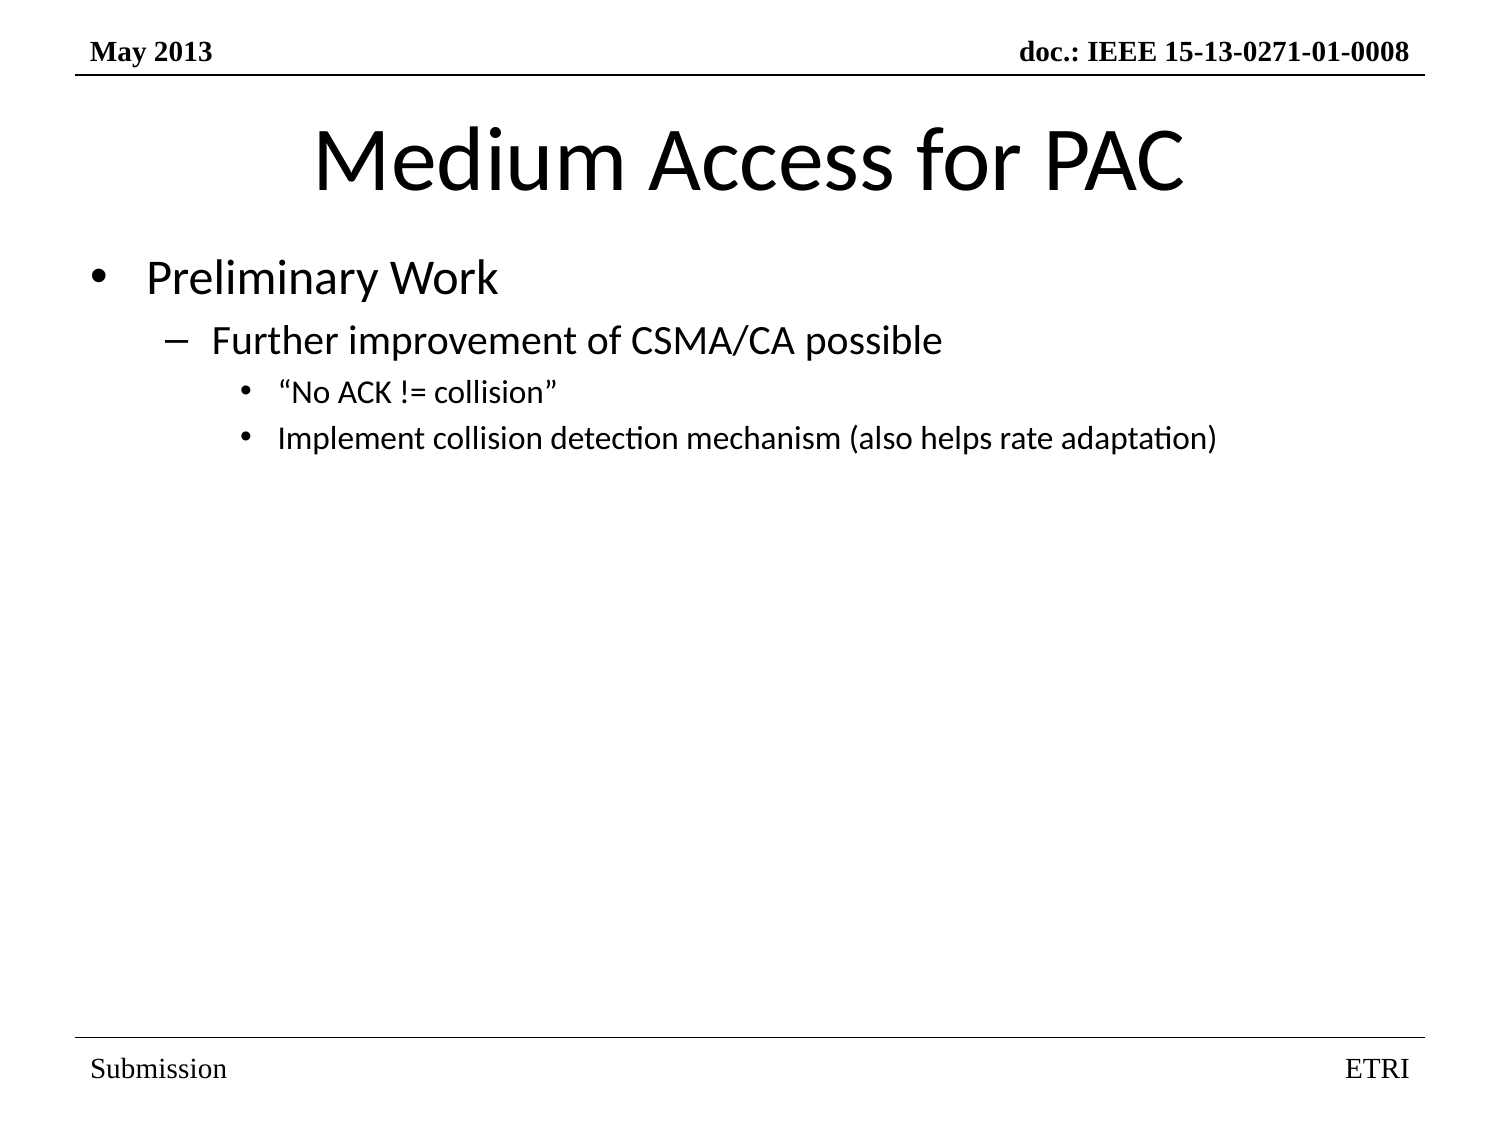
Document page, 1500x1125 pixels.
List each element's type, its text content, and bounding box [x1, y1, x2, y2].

title Medium Access for PAC [75, 75, 1425, 233]
list Preliminary Work Further improvement of CSMA/CA possible “No ACK != collision” Implement collision detection mechanism (also helps rate adaptation) [75, 237, 1425, 980]
